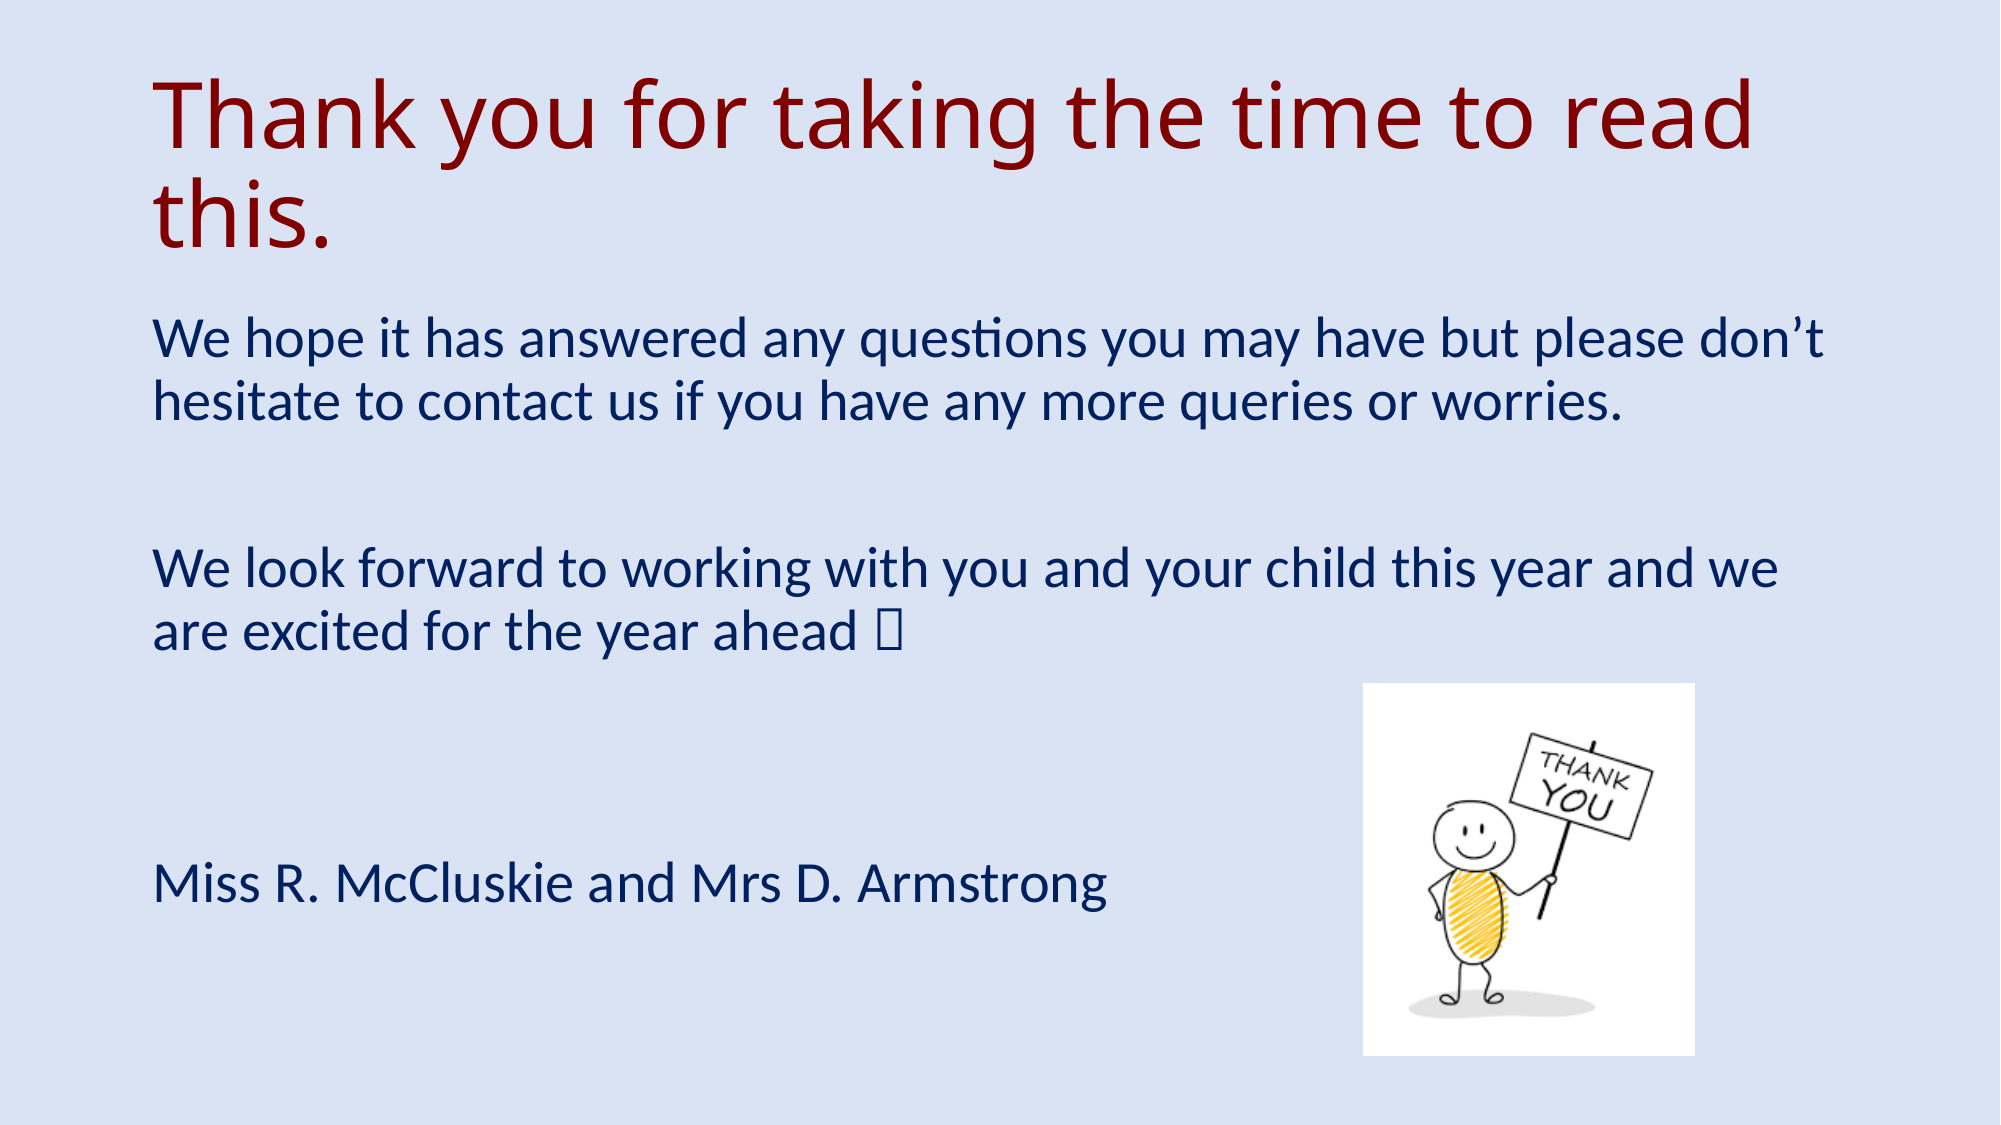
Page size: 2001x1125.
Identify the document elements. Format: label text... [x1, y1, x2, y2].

list We hope it has answered any questions you may have but please don’t hesitate to contact us if you have any more queries or worries. We look forward to working with you and your child this year and we are excited for the year ahead  Miss R. McCluskie and Mrs D. Armstrong [137, 299, 1863, 1014]
picture [1363, 683, 1695, 1056]
title Thank you for taking the time to read this. [137, 59, 1863, 278]
